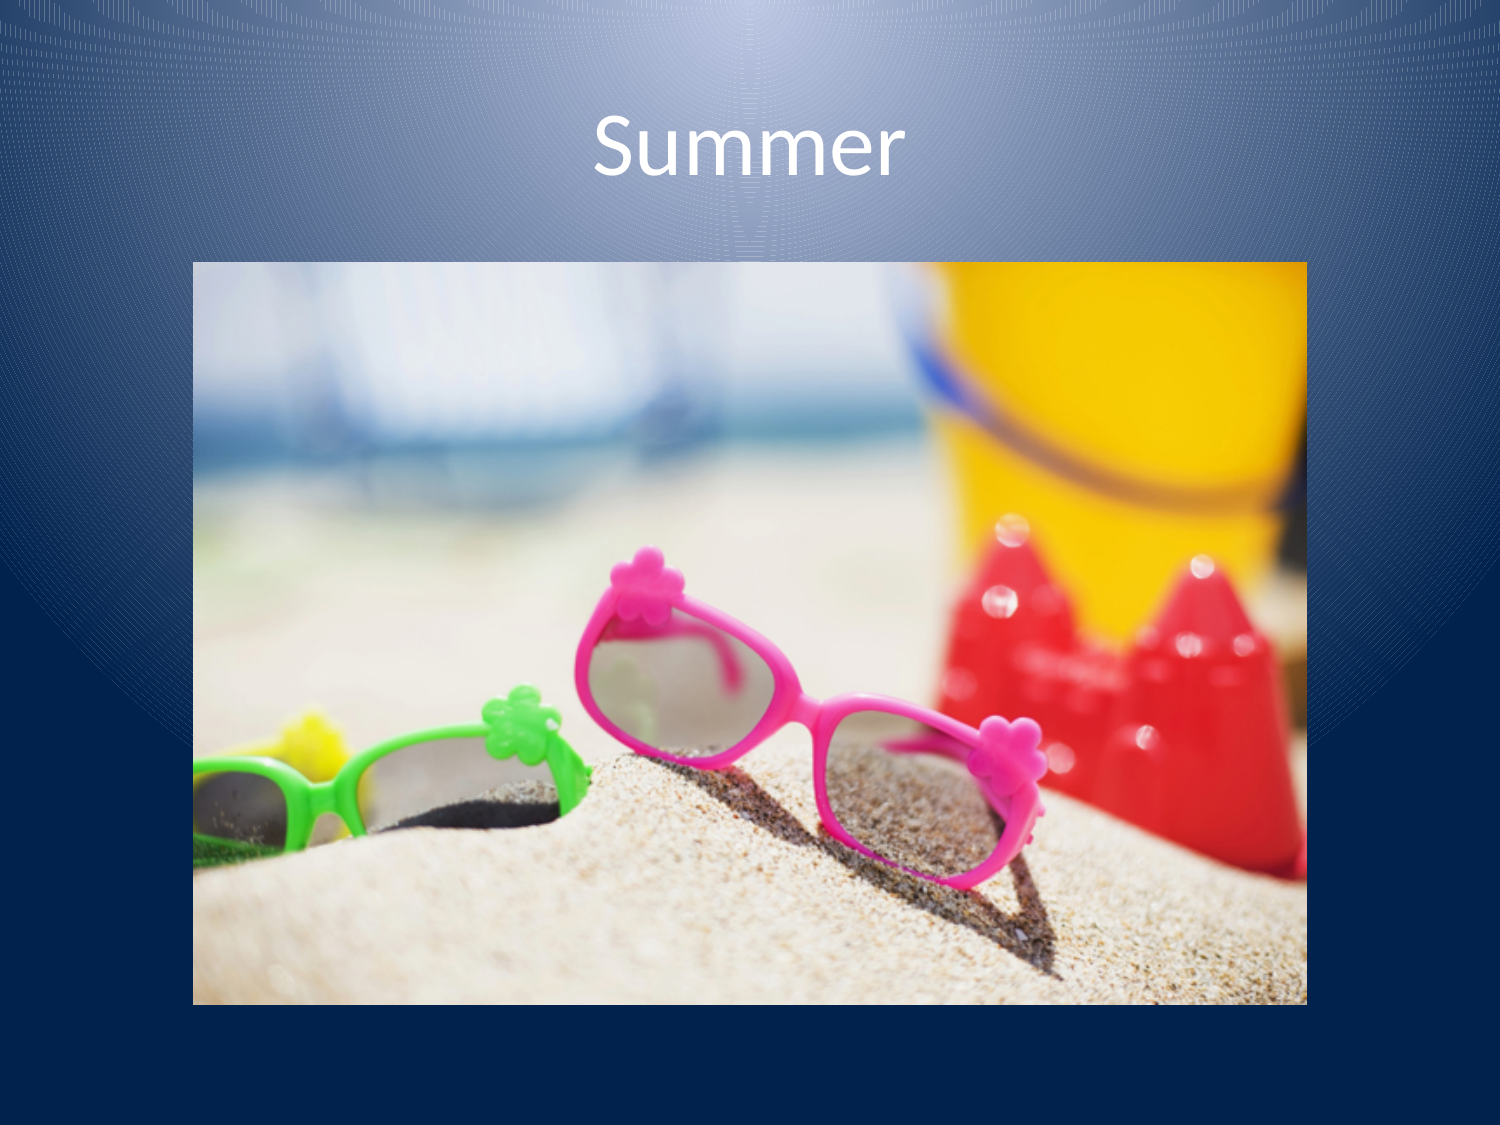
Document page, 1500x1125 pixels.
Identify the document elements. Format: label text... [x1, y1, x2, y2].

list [193, 262, 1307, 1006]
title Summer [75, 45, 1425, 233]
